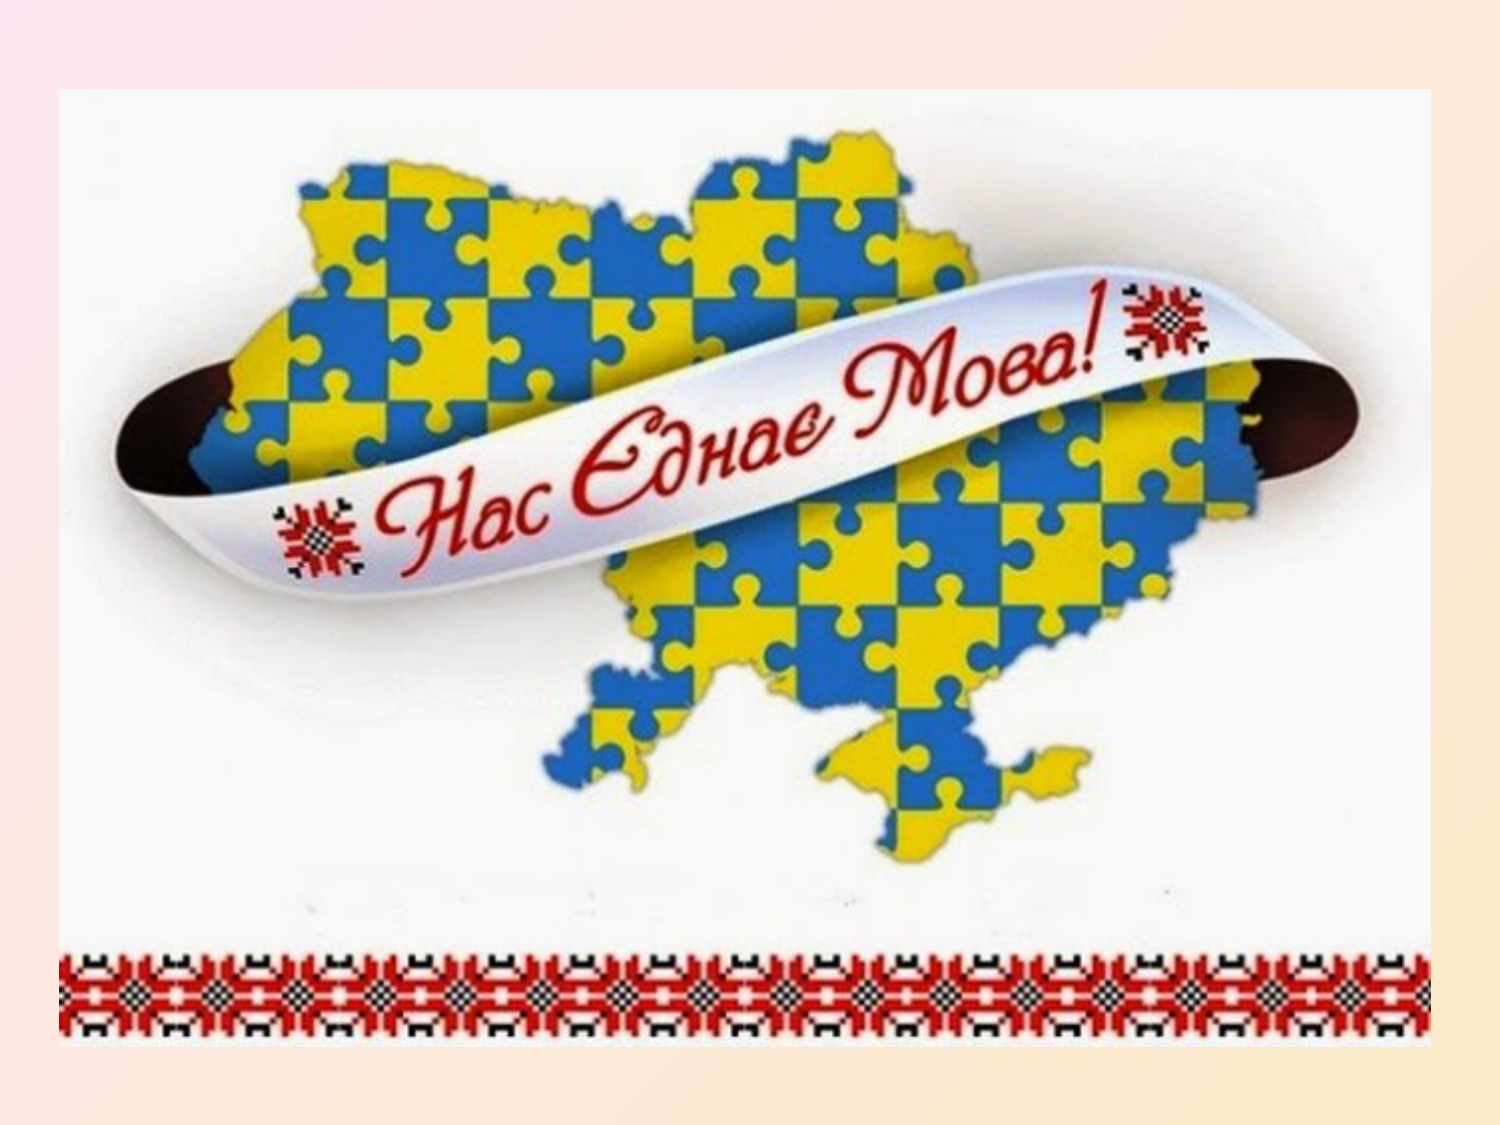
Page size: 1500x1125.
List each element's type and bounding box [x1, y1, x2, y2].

picture [58, 89, 1431, 1047]
